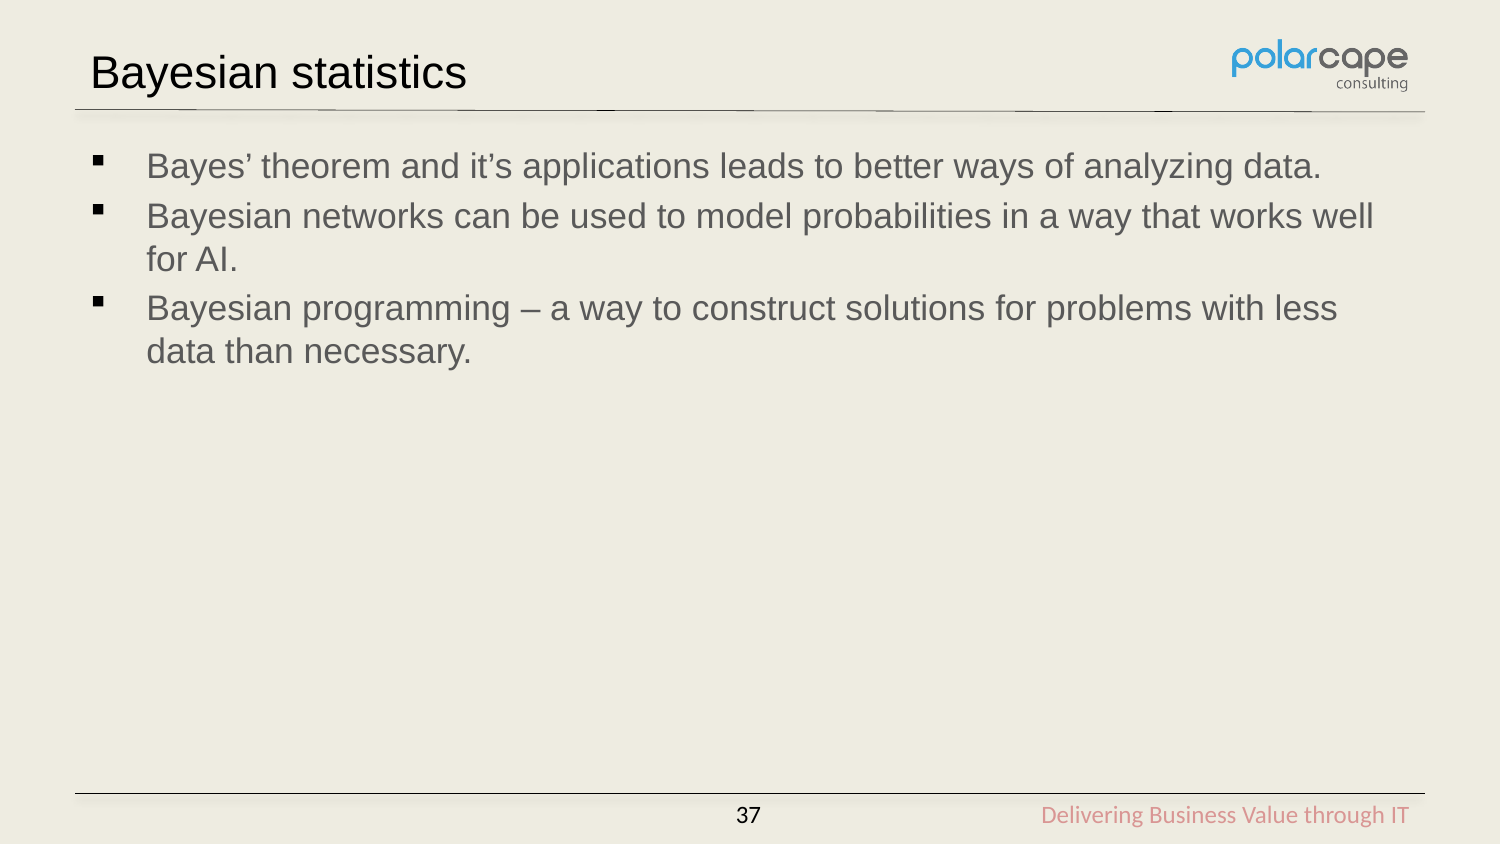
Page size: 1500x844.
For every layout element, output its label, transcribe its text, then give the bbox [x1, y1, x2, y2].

title Bayesian statistics [75, 31, 1210, 110]
list Bayes’ theorem and it’s applications leads to better ways of analyzing data. Bayesian networks can be used to model probabilities in a way that works well for AI. Bayesian programming – a way to construct solutions for problems with less data than necessary. [75, 135, 1425, 772]
slide_number 37 [573, 791, 924, 837]
picture [1232, 39, 1408, 92]
